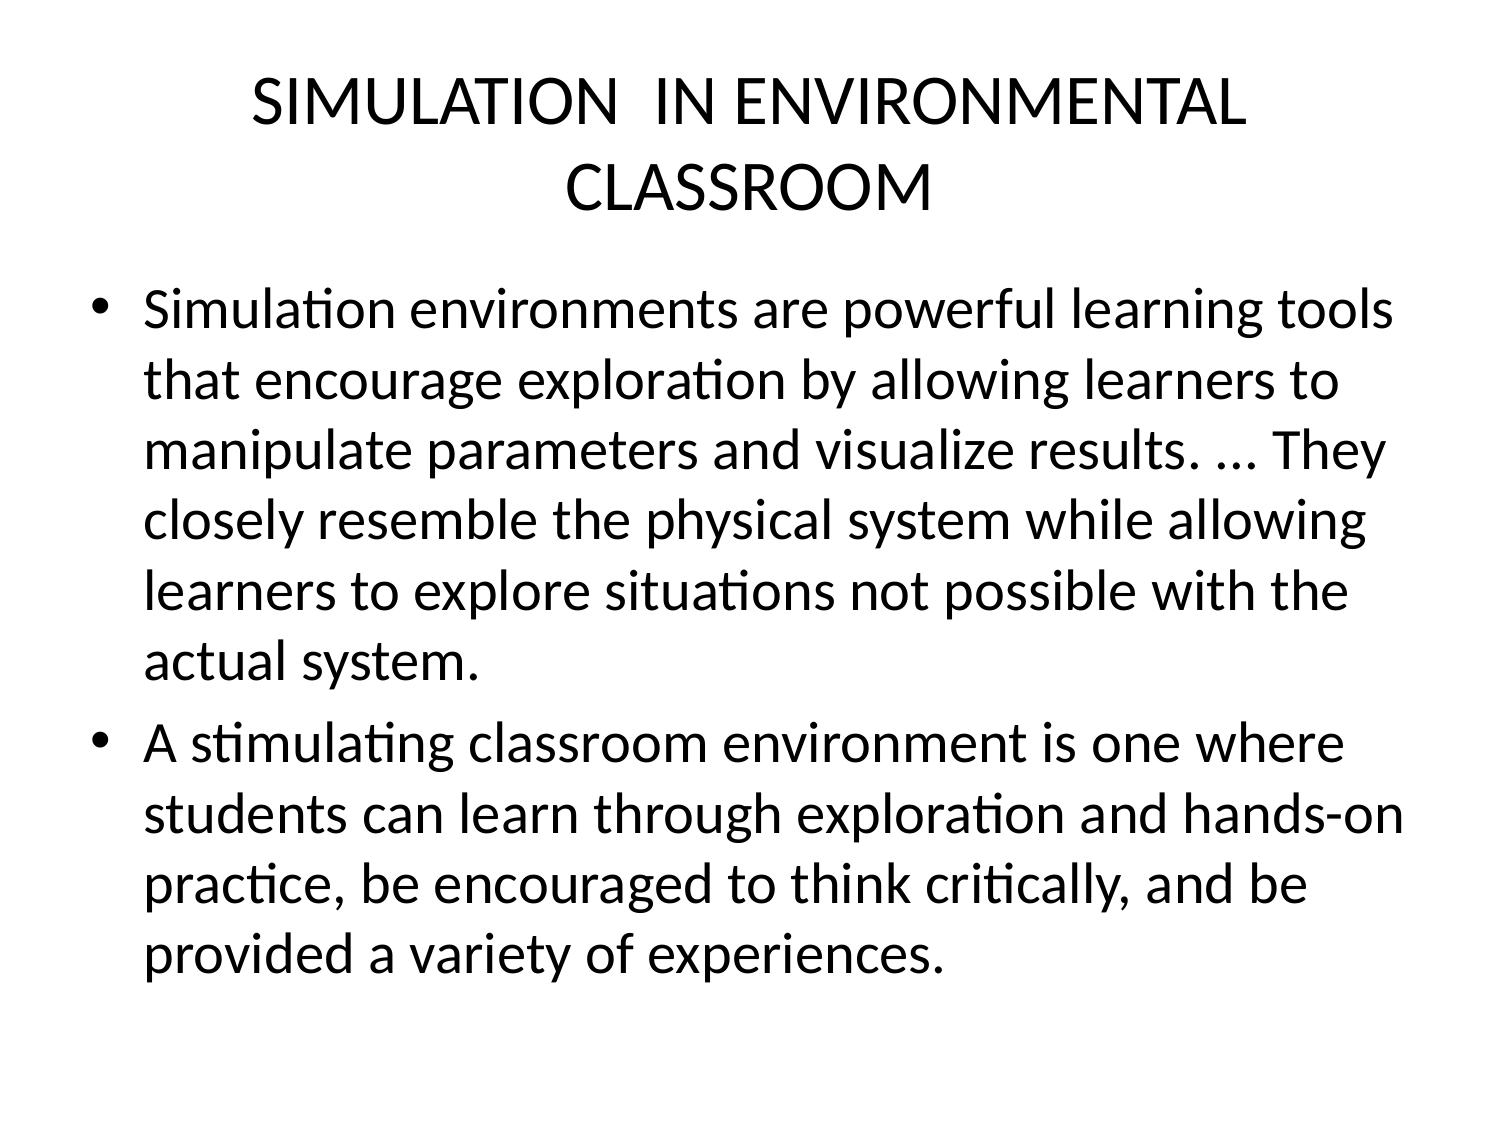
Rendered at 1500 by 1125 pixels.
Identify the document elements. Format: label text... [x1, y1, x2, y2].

list Simulation environments are powerful learning tools that encourage exploration by allowing learners to manipulate parameters and visualize results. ... They closely resemble the physical system while allowing learners to explore situations not possible with the actual system. A stimulating classroom environment is one where students can learn through exploration and hands-on practice, be encouraged to think critically, and be provided a variety of experiences. [75, 262, 1425, 1005]
title SIMULATION IN ENVIRONMENTAL CLASSROOM [75, 45, 1425, 233]
